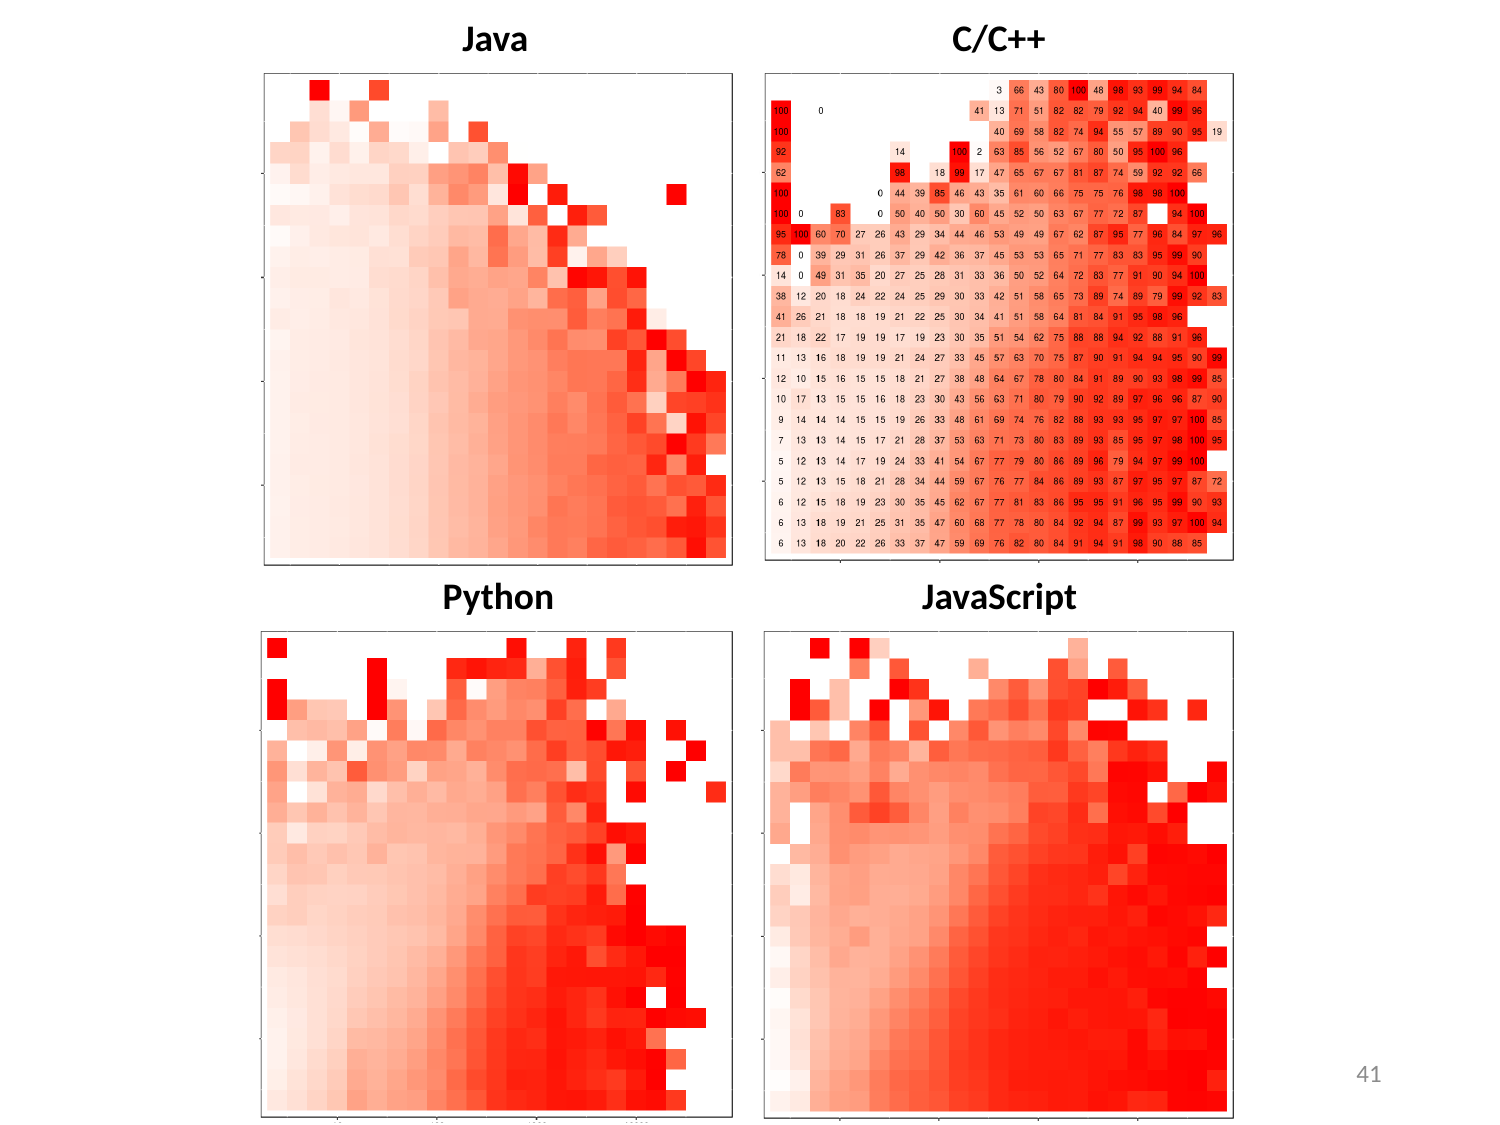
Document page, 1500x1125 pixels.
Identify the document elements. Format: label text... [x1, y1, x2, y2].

picture [759, 625, 1239, 1123]
slide_number 41 [1239, 1042, 1397, 1103]
picture [259, 625, 738, 1123]
text_box Java [259, 6, 732, 67]
text_box JavaScript [764, 564, 1235, 625]
picture [759, 67, 1239, 564]
picture [259, 67, 738, 566]
text_box Python [261, 566, 735, 625]
text_box C/C++ [759, 6, 1239, 67]
